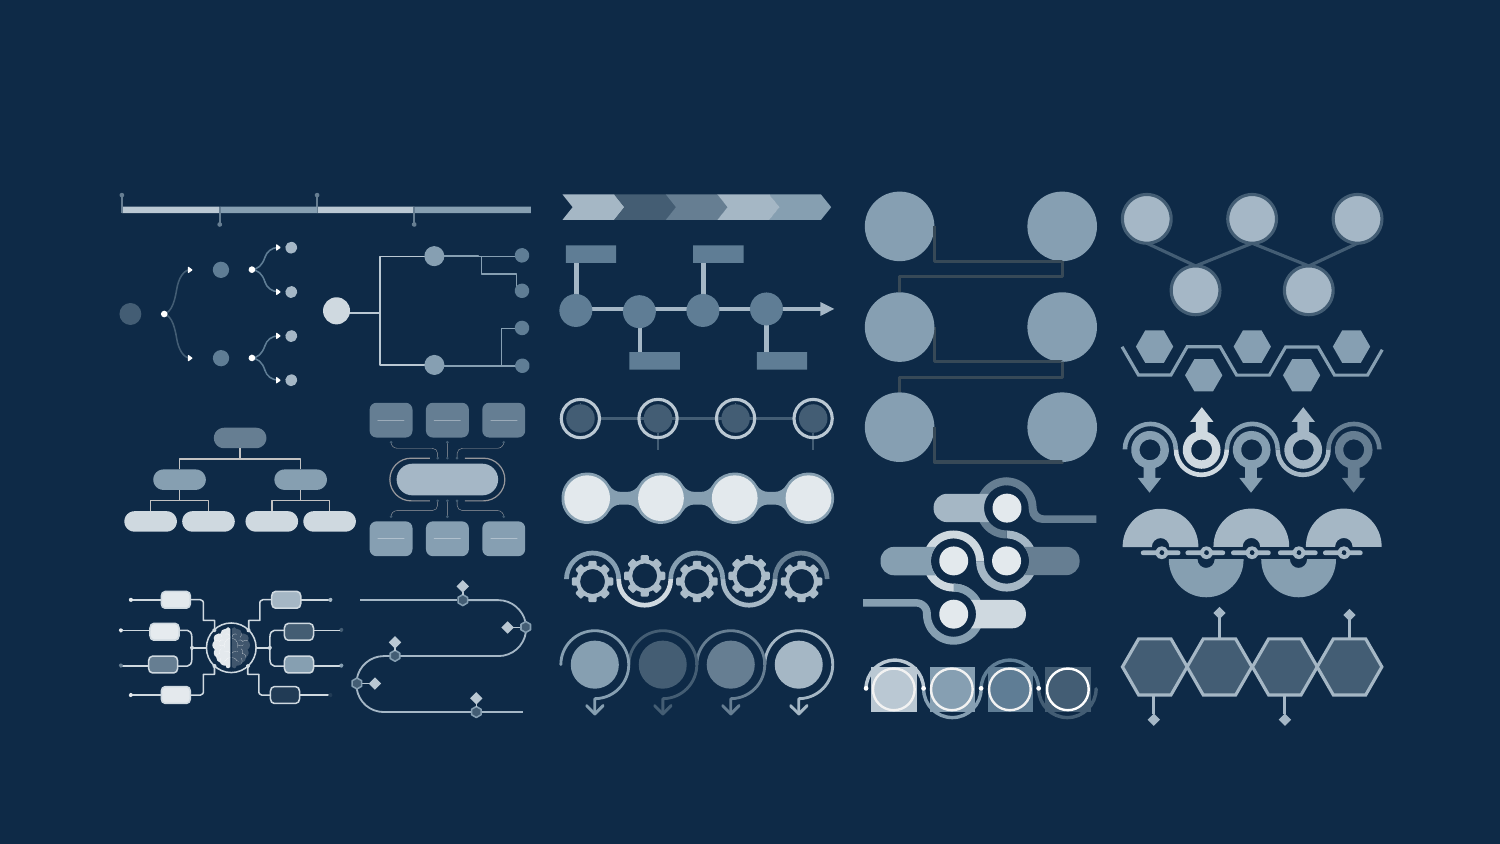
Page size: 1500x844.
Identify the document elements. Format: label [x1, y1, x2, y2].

text_box [862, 477, 1097, 645]
text_box [1122, 508, 1382, 598]
text_box [864, 191, 1098, 463]
text_box [1122, 612, 1383, 720]
text_box [1122, 406, 1382, 494]
text_box [119, 192, 532, 227]
text_box [1122, 194, 1383, 315]
text_box [559, 472, 835, 525]
text_box [322, 245, 531, 376]
text_box [559, 629, 835, 716]
text_box [119, 241, 298, 387]
text_box [863, 659, 1097, 718]
text_box [123, 427, 357, 532]
text_box [118, 591, 344, 704]
text_box [1121, 330, 1383, 392]
text_box [562, 194, 832, 221]
text_box [561, 399, 833, 450]
text_box [563, 550, 830, 608]
text_box [559, 245, 835, 370]
text_box [351, 586, 531, 718]
text_box [369, 402, 526, 557]
